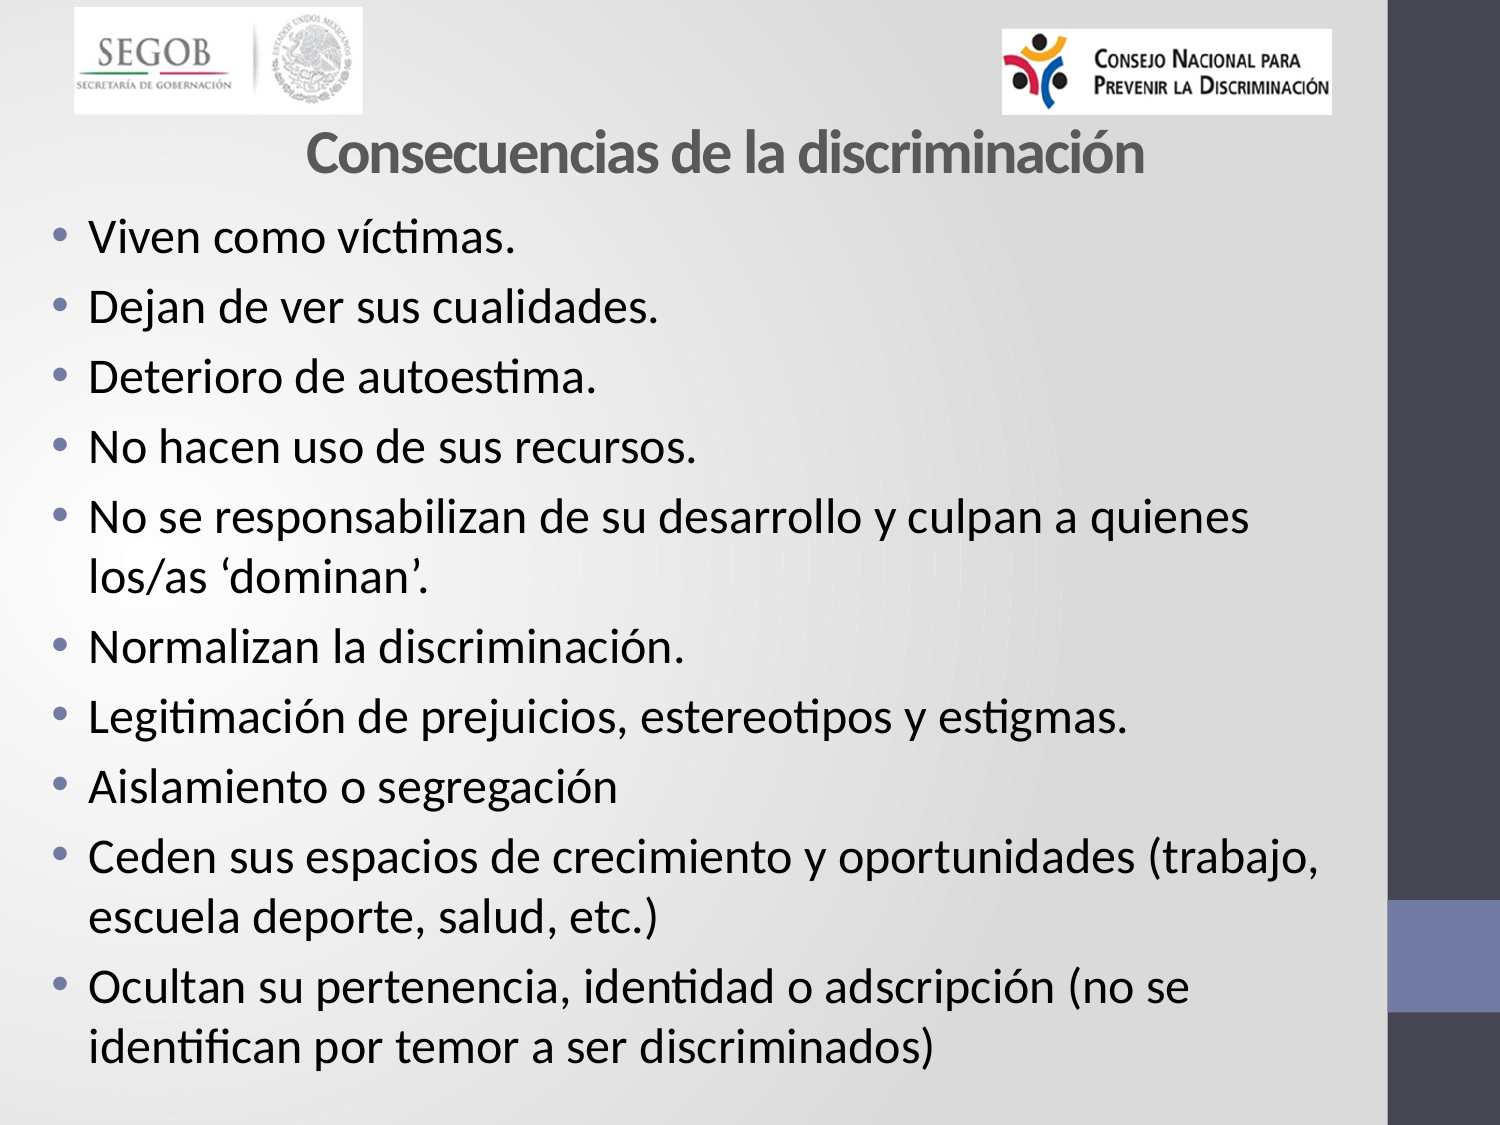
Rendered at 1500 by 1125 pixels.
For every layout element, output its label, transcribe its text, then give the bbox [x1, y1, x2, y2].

title Consecuencias de la discriminación [184, 113, 1270, 185]
picture [74, 7, 1332, 115]
list Viven como víctimas. Dejan de ver sus cualidades. Deterioro de autoestima. No hacen uso de sus recursos. No se responsabilizan de su desarrollo y culpan a quienes los/as ‘dominan’. Normalizan la discriminación. Legitimación de prejuicios, estereotipos y estigmas. Aislamiento o segregación Ceden sus espacios de crecimiento y oportunidades (trabajo, escuela deporte, salud, etc.) Ocultan su pertenencia, identidad o adscripción (no se identifican por temor a ser discriminados) [17, 196, 1377, 1106]
